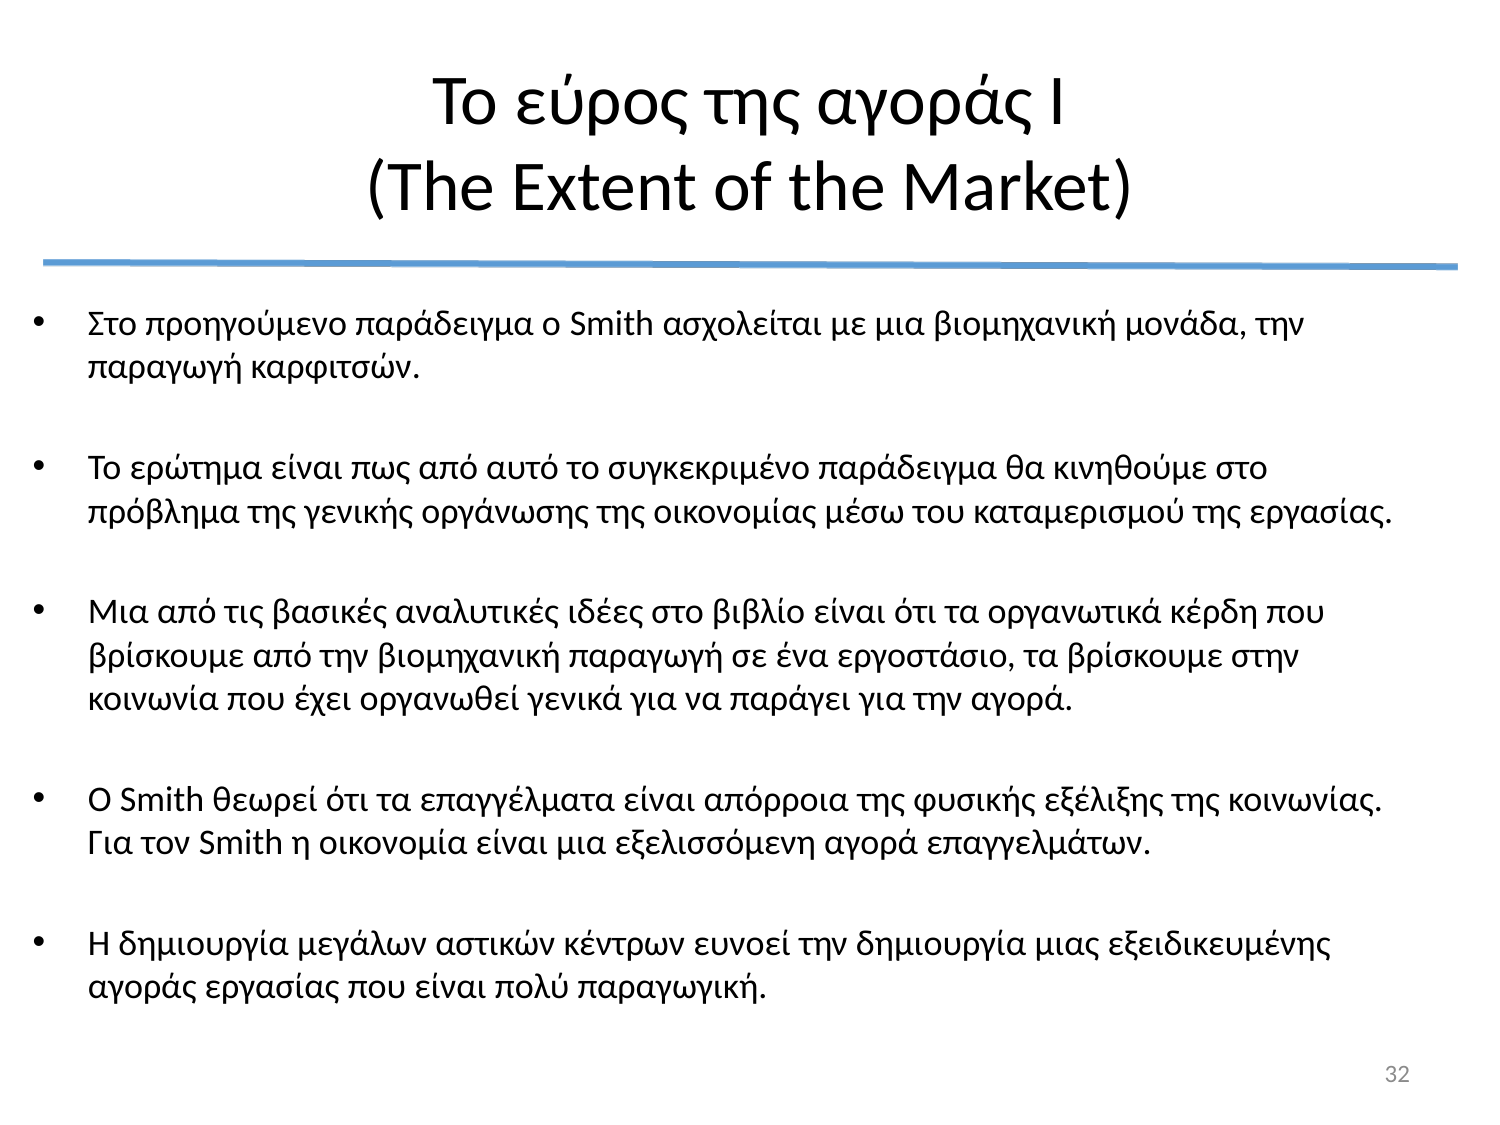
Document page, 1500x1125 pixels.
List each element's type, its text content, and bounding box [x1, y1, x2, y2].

title Το εύρος της αγοράς Ι (The Extent of the Market) [75, 45, 1425, 233]
slide_number 32 [1074, 1042, 1425, 1103]
picture [42, 259, 1458, 271]
list Στο προηγούμενο παράδειγμα ο Smith ασχολείται με μια βιομηχανική μονάδα, την παραγωγή καρφιτσών. Το ερώτημα είναι πως από αυτό το συγκεκριμένο παράδειγμα θα κινηθούμε στο πρόβλημα της γενικής οργάνωσης της οικονομίας μέσω του καταμερισμού της εργασίας. Μια από τις βασικές αναλυτικές ιδέες στο βιβλίο είναι ότι τα οργανωτικά κέρδη που βρίσκουμε από την βιομηχανική παραγωγή σε ένα εργοστάσιο, τα βρίσκουμε στην κοινωνία που έχει οργανωθεί γενικά για να παράγει για την αγορά. Ο Smith θεωρεί ότι τα επαγγέλματα είναι απόρροια της φυσικής εξέλιξης της κοινωνίας. Για τον Smith η οικονομία είναι μια εξελισσόμενη αγορά επαγγελμάτων. Η δημιουργία μεγάλων αστικών κέντρων ευνοεί την δημιουργία μιας εξειδικευμένης αγοράς εργασίας που είναι πολύ παραγωγική. [17, 292, 1425, 1043]
